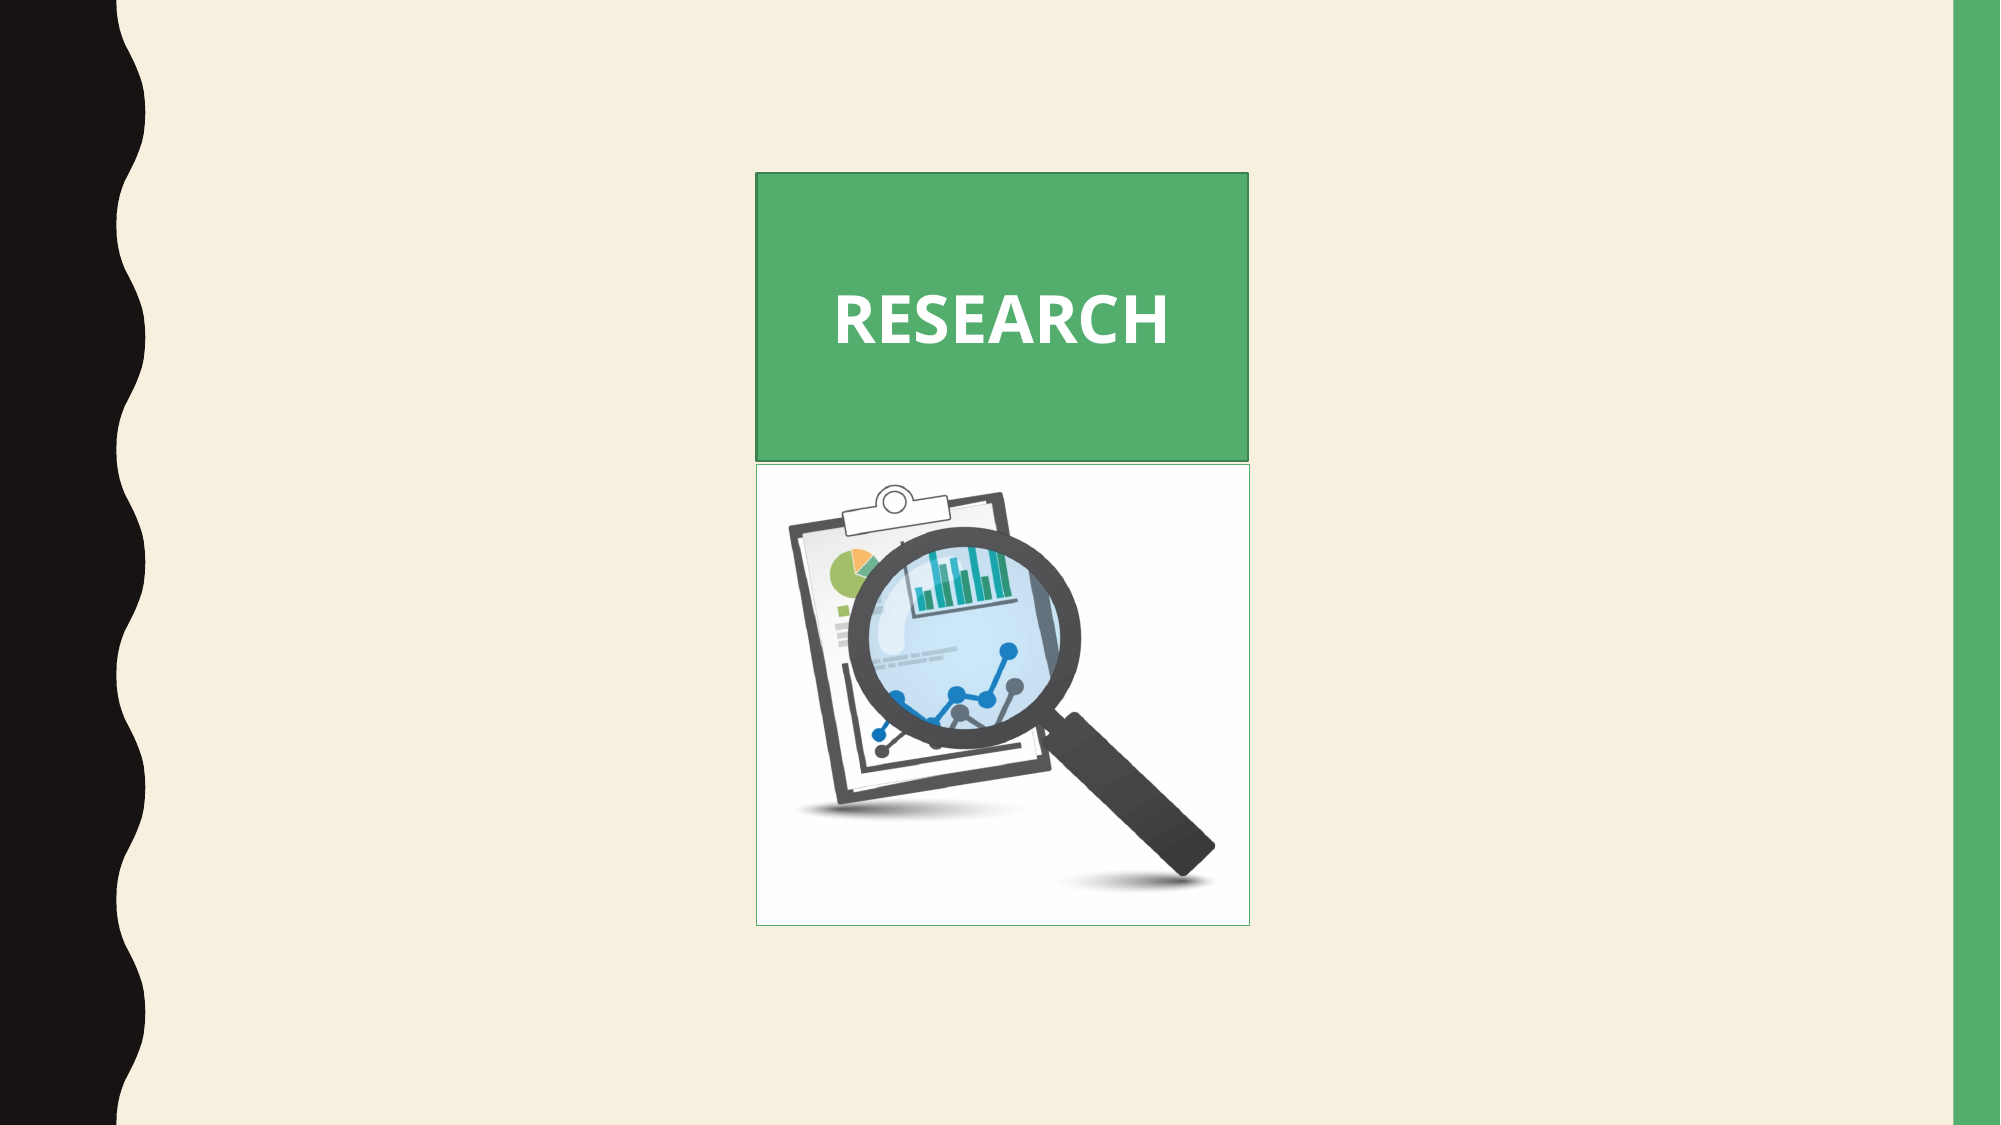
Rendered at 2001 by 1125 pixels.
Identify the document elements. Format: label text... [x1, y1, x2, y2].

text_box RESEARCH [755, 172, 1249, 462]
picture [756, 464, 1250, 926]
